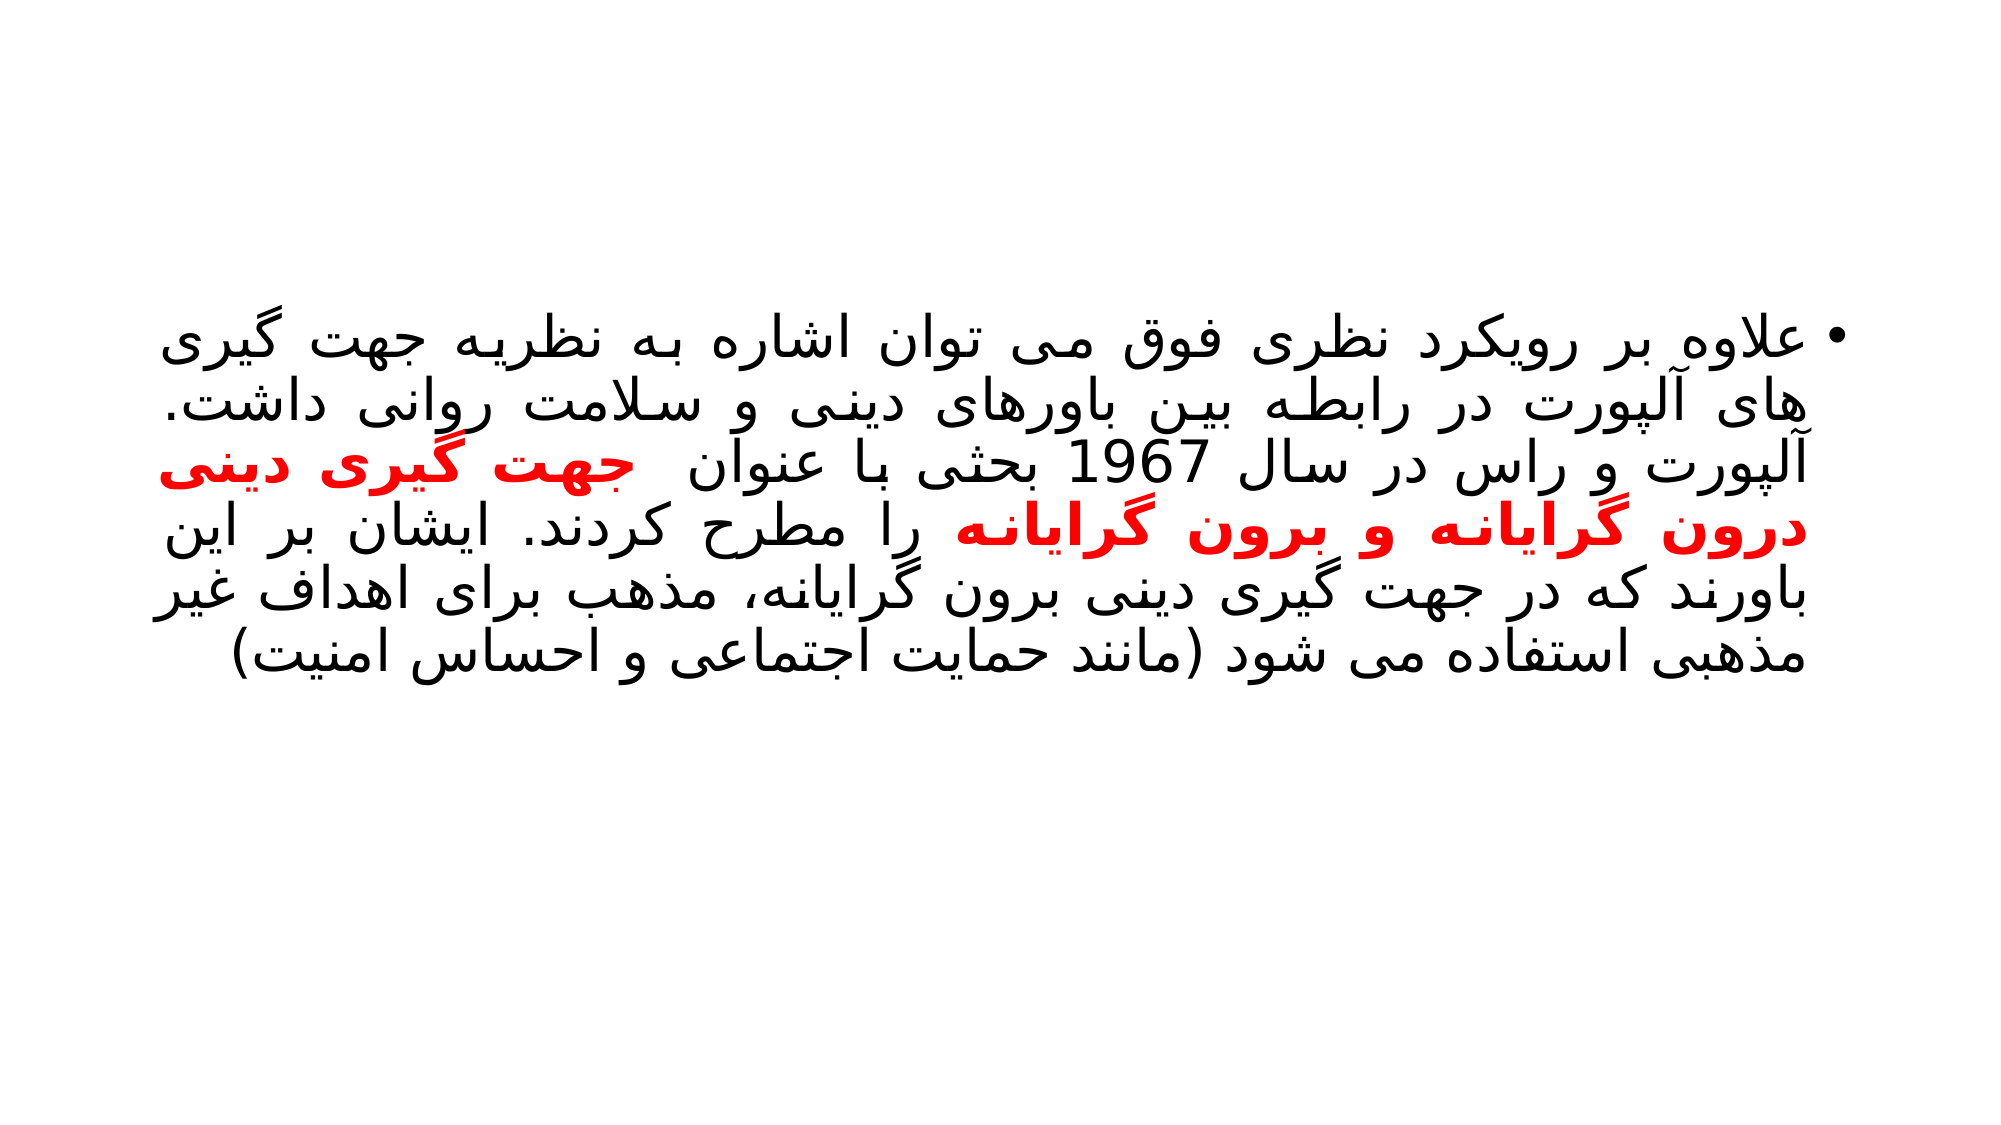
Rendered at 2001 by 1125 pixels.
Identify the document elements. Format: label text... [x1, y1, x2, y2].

list علاوه بر رویکرد نظری فوق می توان اشاره به نظریه جهت گیری های آلپورت در رابطه بین باورهای دینی و سلامت روانی داشت. آلپورت و راس در سال 1967 بحثی با عنوان جهت گیری دینی درون گرایانه و برون گرایانه را مطرح کردند. ایشان بر این باورند که در جهت گیری دینی برون گرایانه، مذهب برای اهداف غیر مذهبی استفاده می شود (مانند حمایت اجتماعی و احساس امنیت) [137, 299, 1863, 1014]
